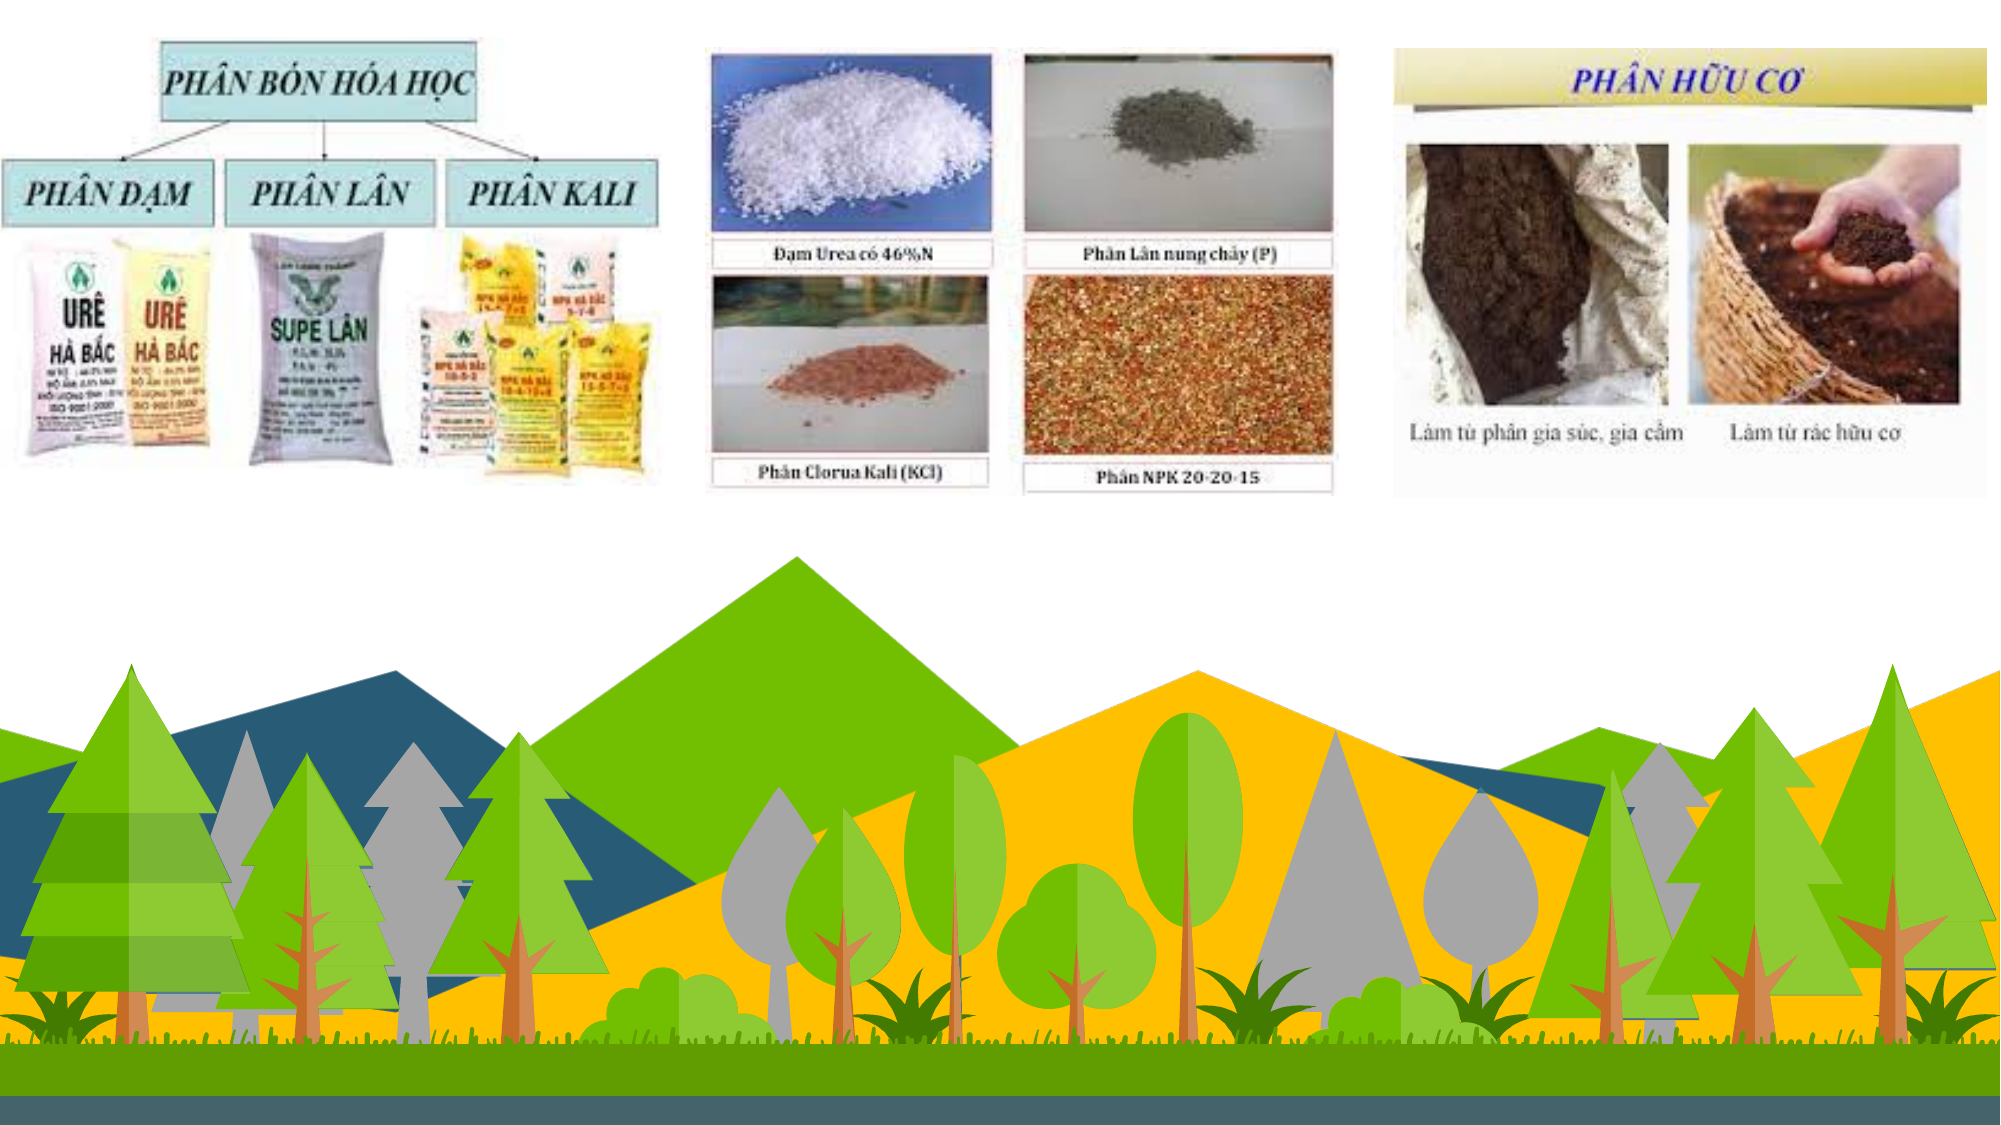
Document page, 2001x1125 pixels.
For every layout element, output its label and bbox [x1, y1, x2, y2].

picture [0, 37, 669, 486]
text_box [0, 663, 2000, 1125]
picture [705, 47, 1339, 496]
picture [1393, 48, 1987, 498]
text_box [0, 418, 2000, 663]
